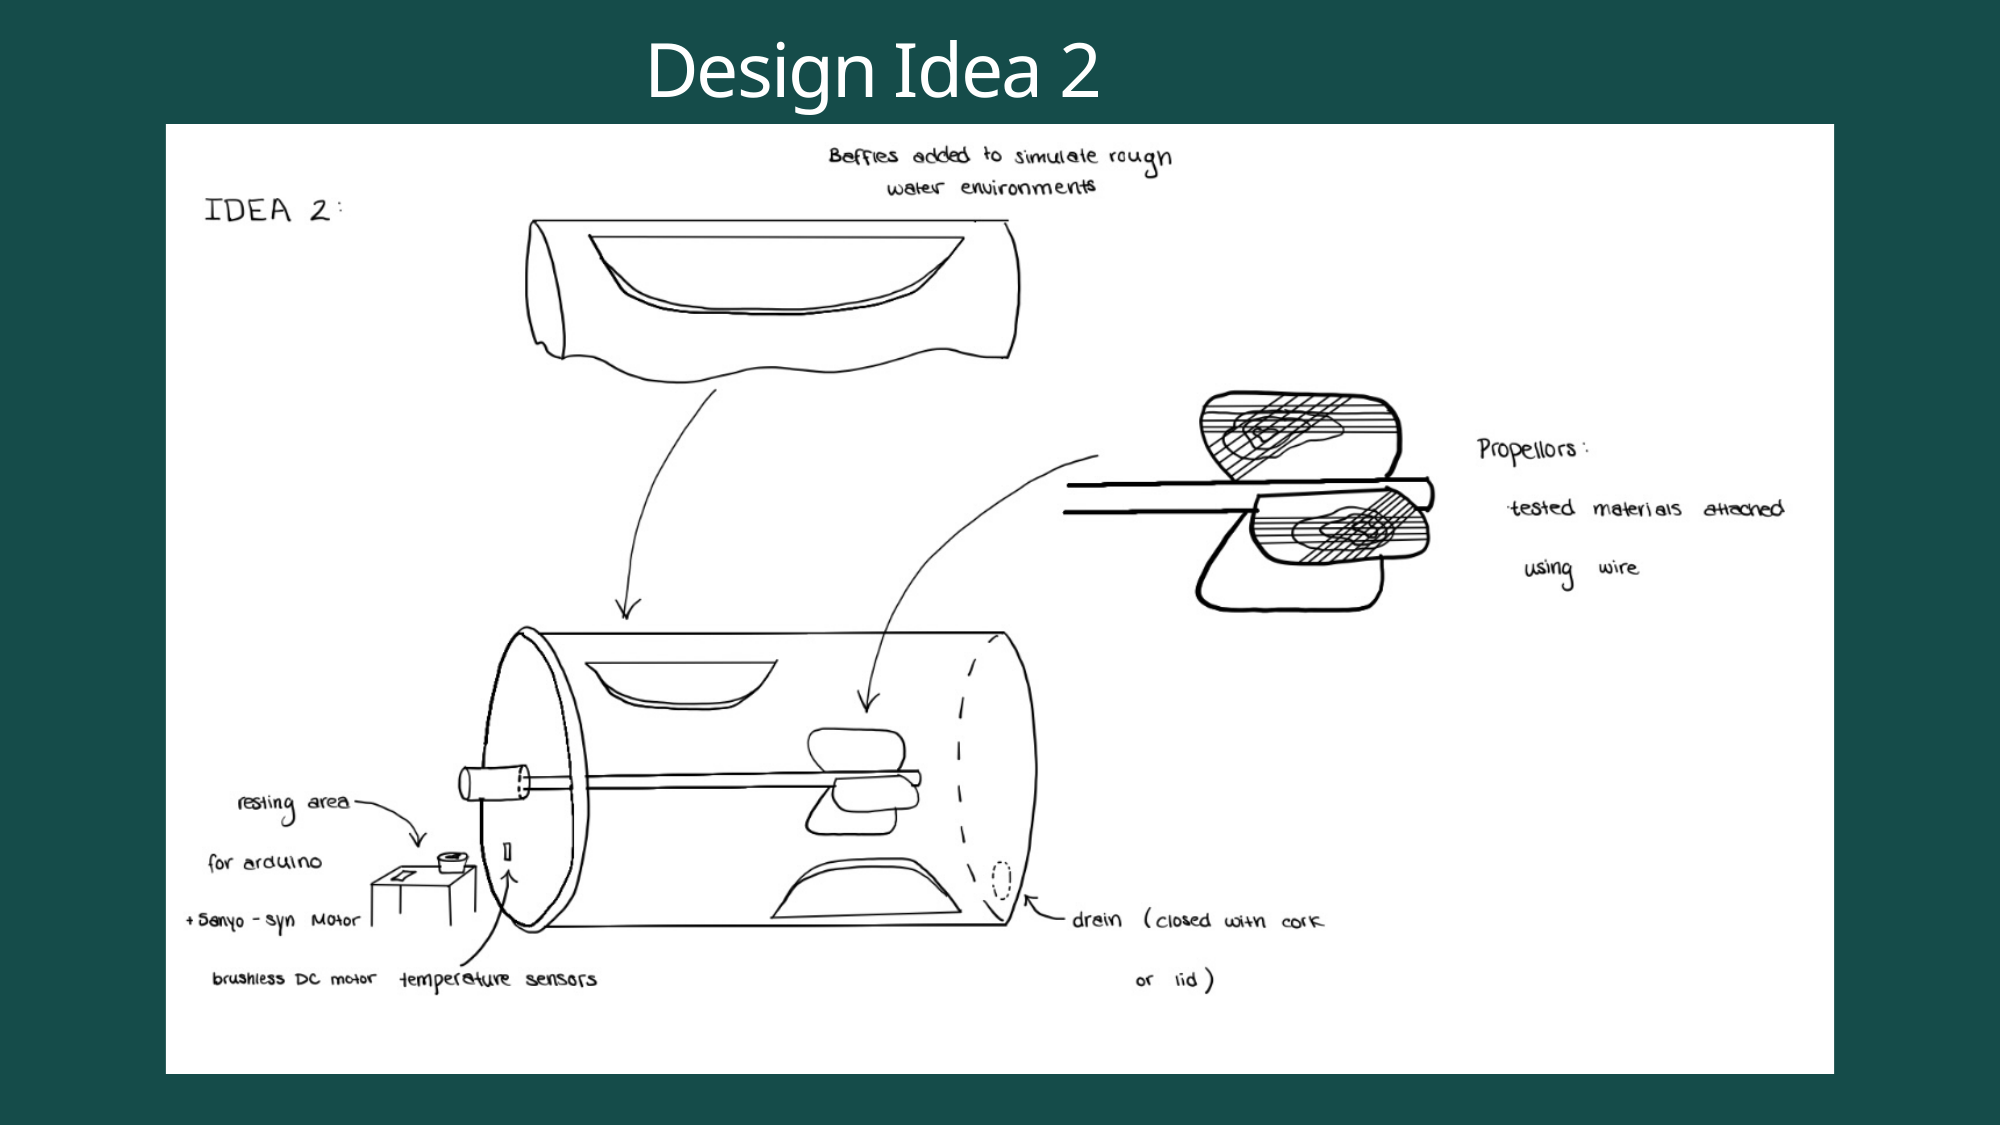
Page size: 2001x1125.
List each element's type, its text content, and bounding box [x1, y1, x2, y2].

picture [165, 124, 1835, 1074]
title Design Idea 2 [644, 22, 2000, 265]
